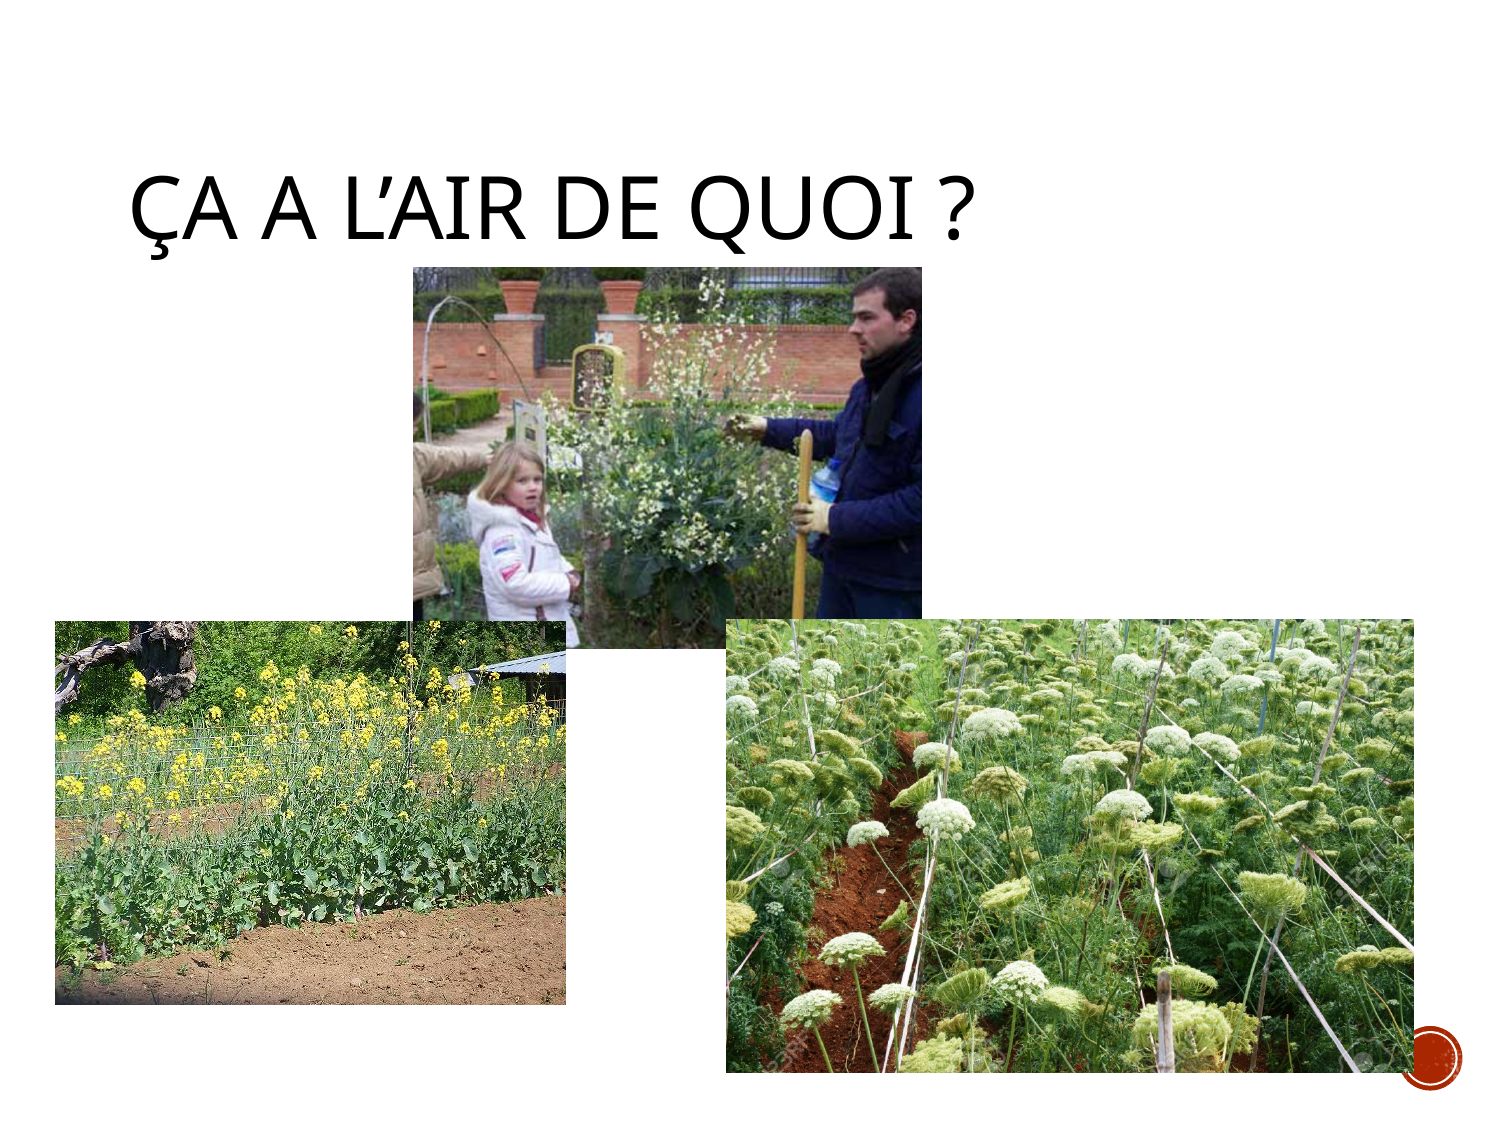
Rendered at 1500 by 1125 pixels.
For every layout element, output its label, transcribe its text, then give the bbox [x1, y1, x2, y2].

title ÇA A L’AIR DE QUOI ? [112, 79, 1388, 344]
picture [54, 266, 1463, 1091]
